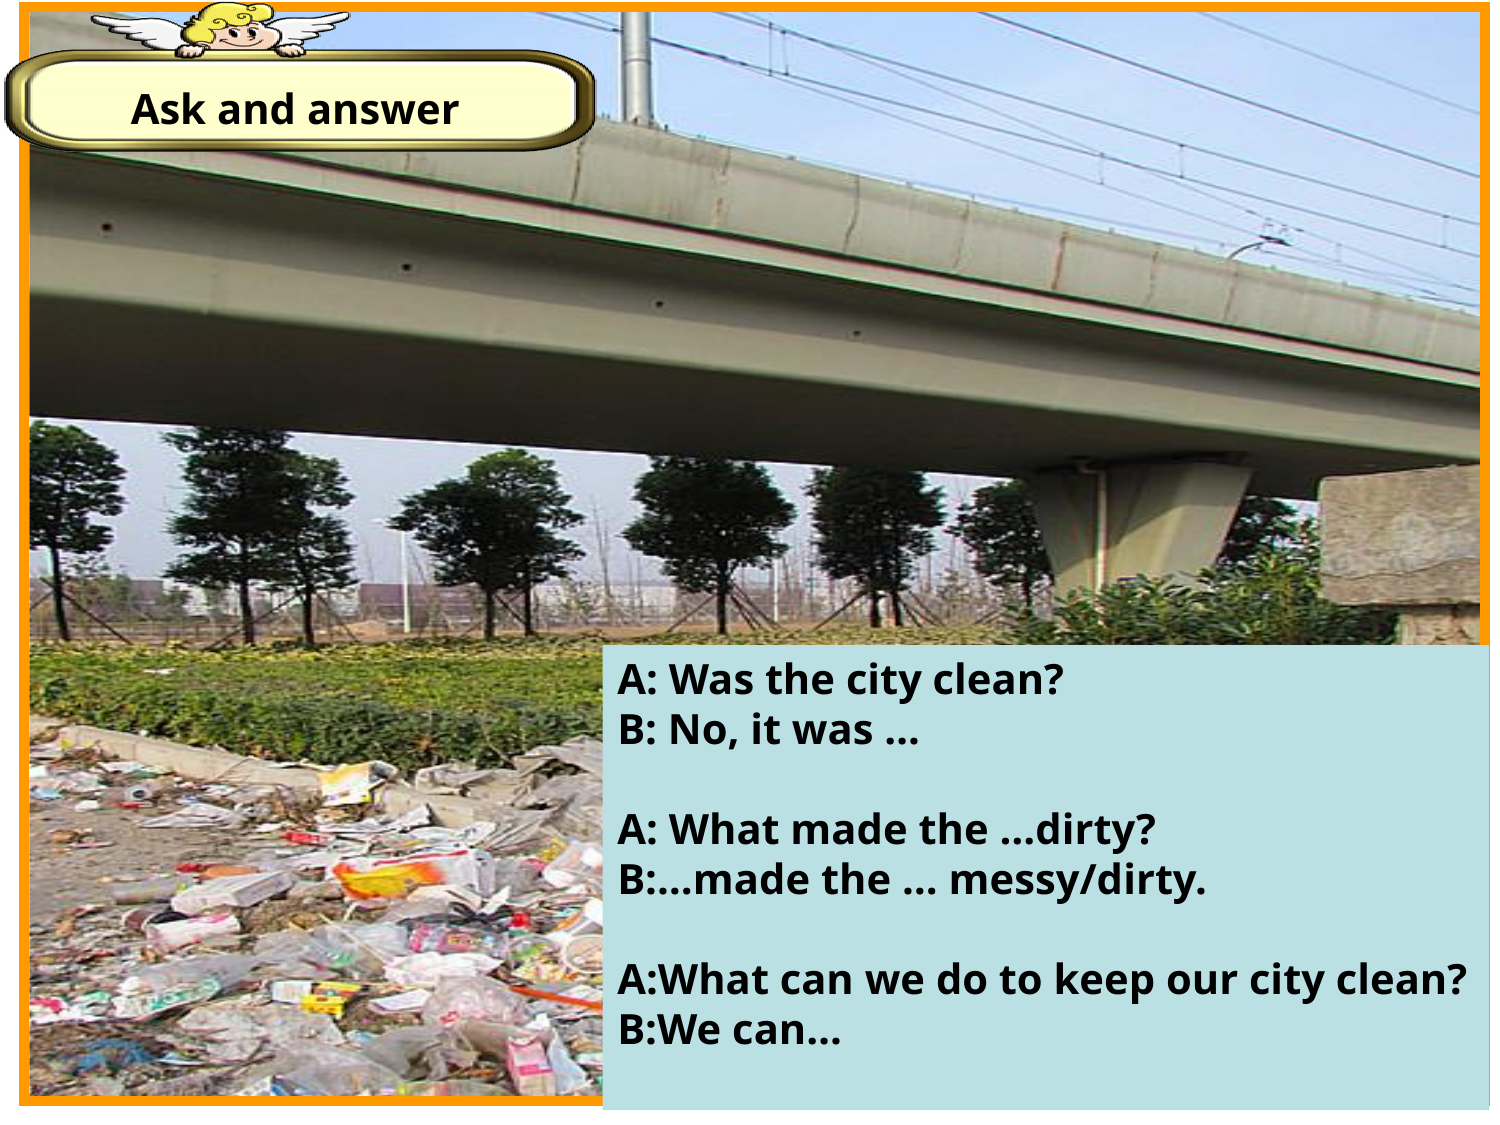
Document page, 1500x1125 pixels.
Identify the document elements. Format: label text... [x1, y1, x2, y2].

picture [29, 12, 1480, 1097]
text_box A: Was the city clean? B: No, it was … A: What made the …dirty? B:…made the … messy/dirty. A:What can we do to keep our city clean? B:We can… [602, 645, 1489, 1111]
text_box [0, 0, 603, 160]
